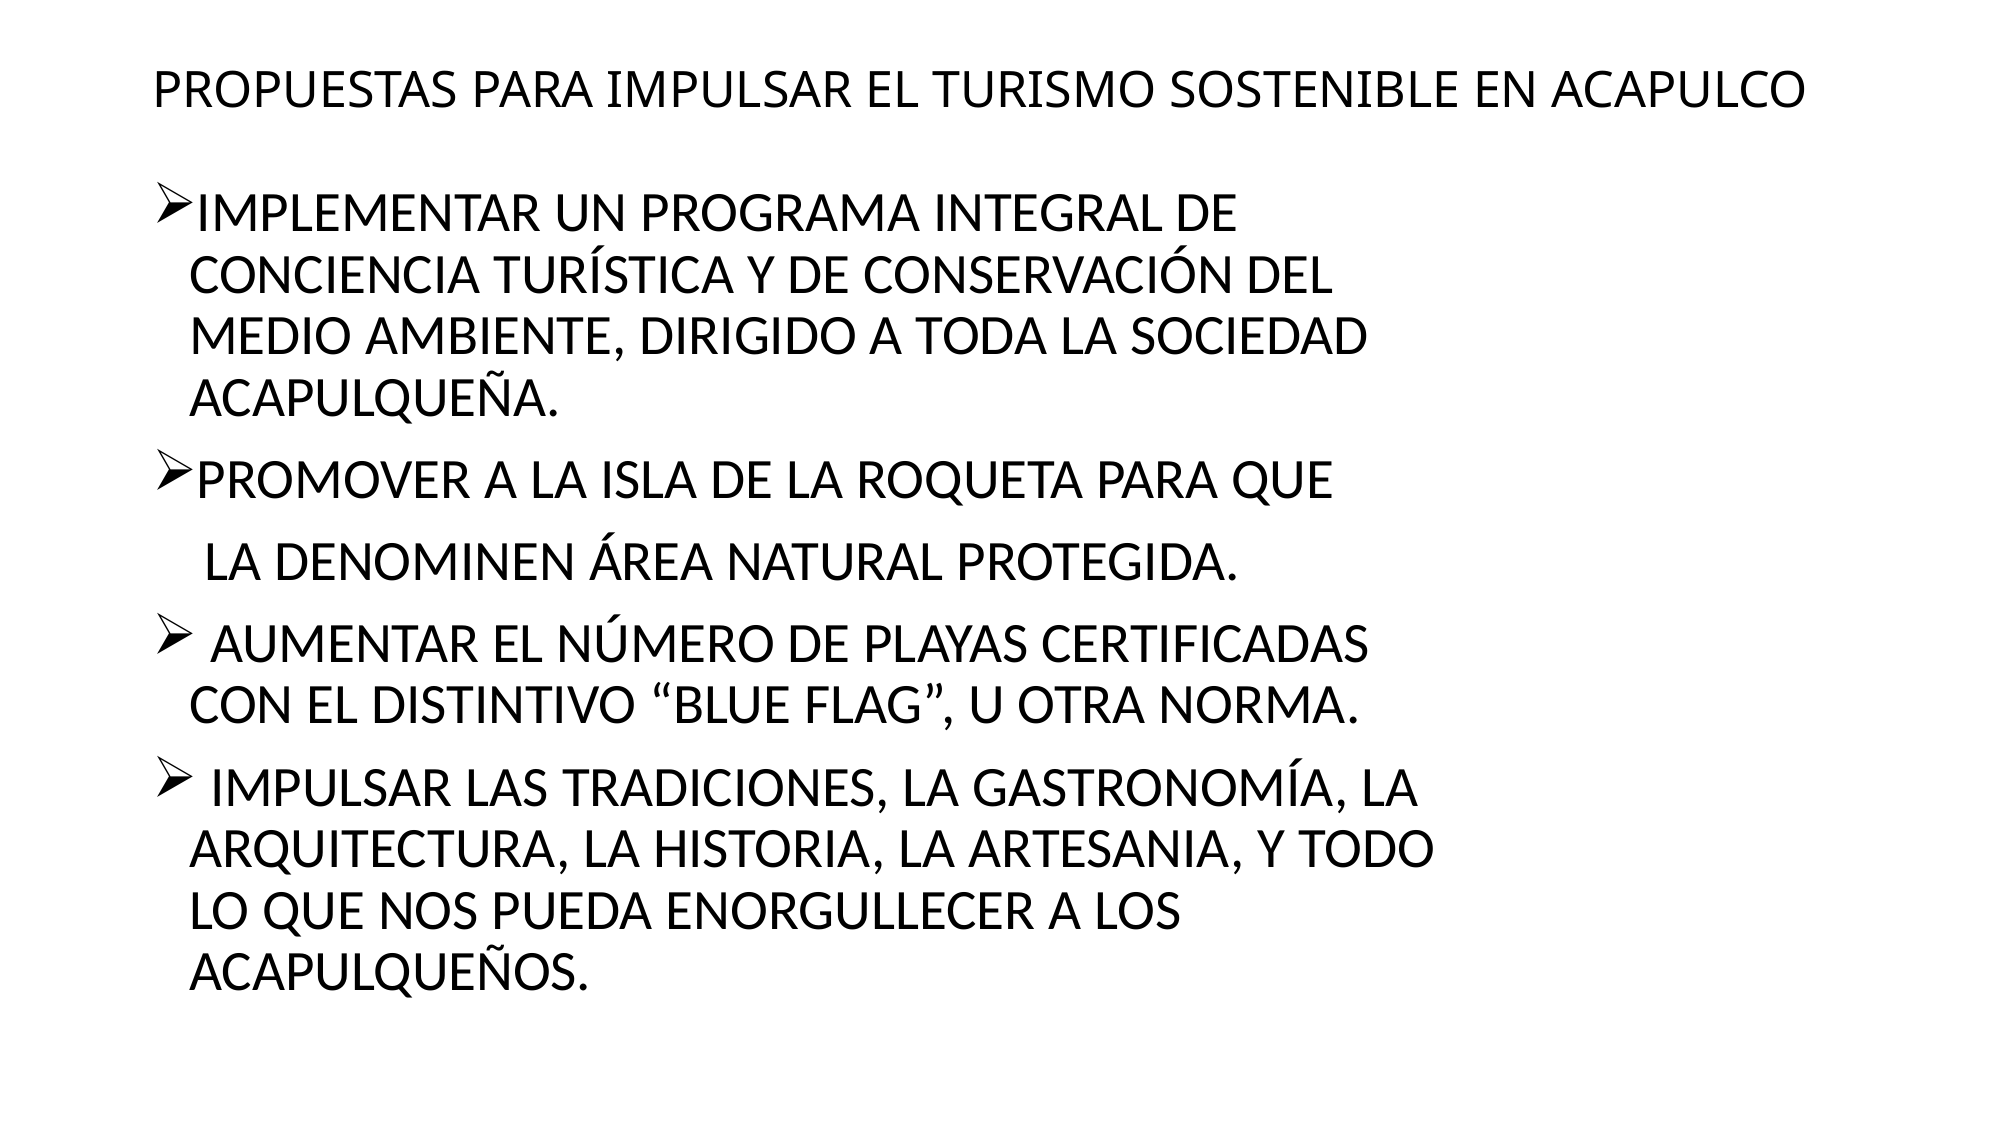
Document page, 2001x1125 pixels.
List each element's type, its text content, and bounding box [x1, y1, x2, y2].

title PROPUESTAS PARA IMPULSAR EL TURISMO SOSTENIBLE EN ACAPULCO [137, 36, 1863, 147]
list IMPLEMENTAR UN PROGRAMA INTEGRAL DE CONCIENCIA TURÍSTICA Y DE CONSERVACIÓN DEL MEDIO AMBIENTE, DIRIGIDO A TODA LA SOCIEDAD ACAPULQUEÑA. PROMOVER A LA ISLA DE LA ROQUETA PARA QUE LA DENOMINEN ÁREA NATURAL PROTEGIDA. AUMENTAR EL NÚMERO DE PLAYAS CERTIFICADAS CON EL DISTINTIVO “BLUE FLAG”, U OTRA NORMA. IMPULSAR LAS TRADICIONES, LA GASTRONOMÍA, LA ARQUITECTURA, LA HISTORIA, LA ARTESANIA, Y TODO LO QUE NOS PUEDA ENORGULLECER A LOS ACAPULQUEÑOS. [137, 174, 1456, 1097]
